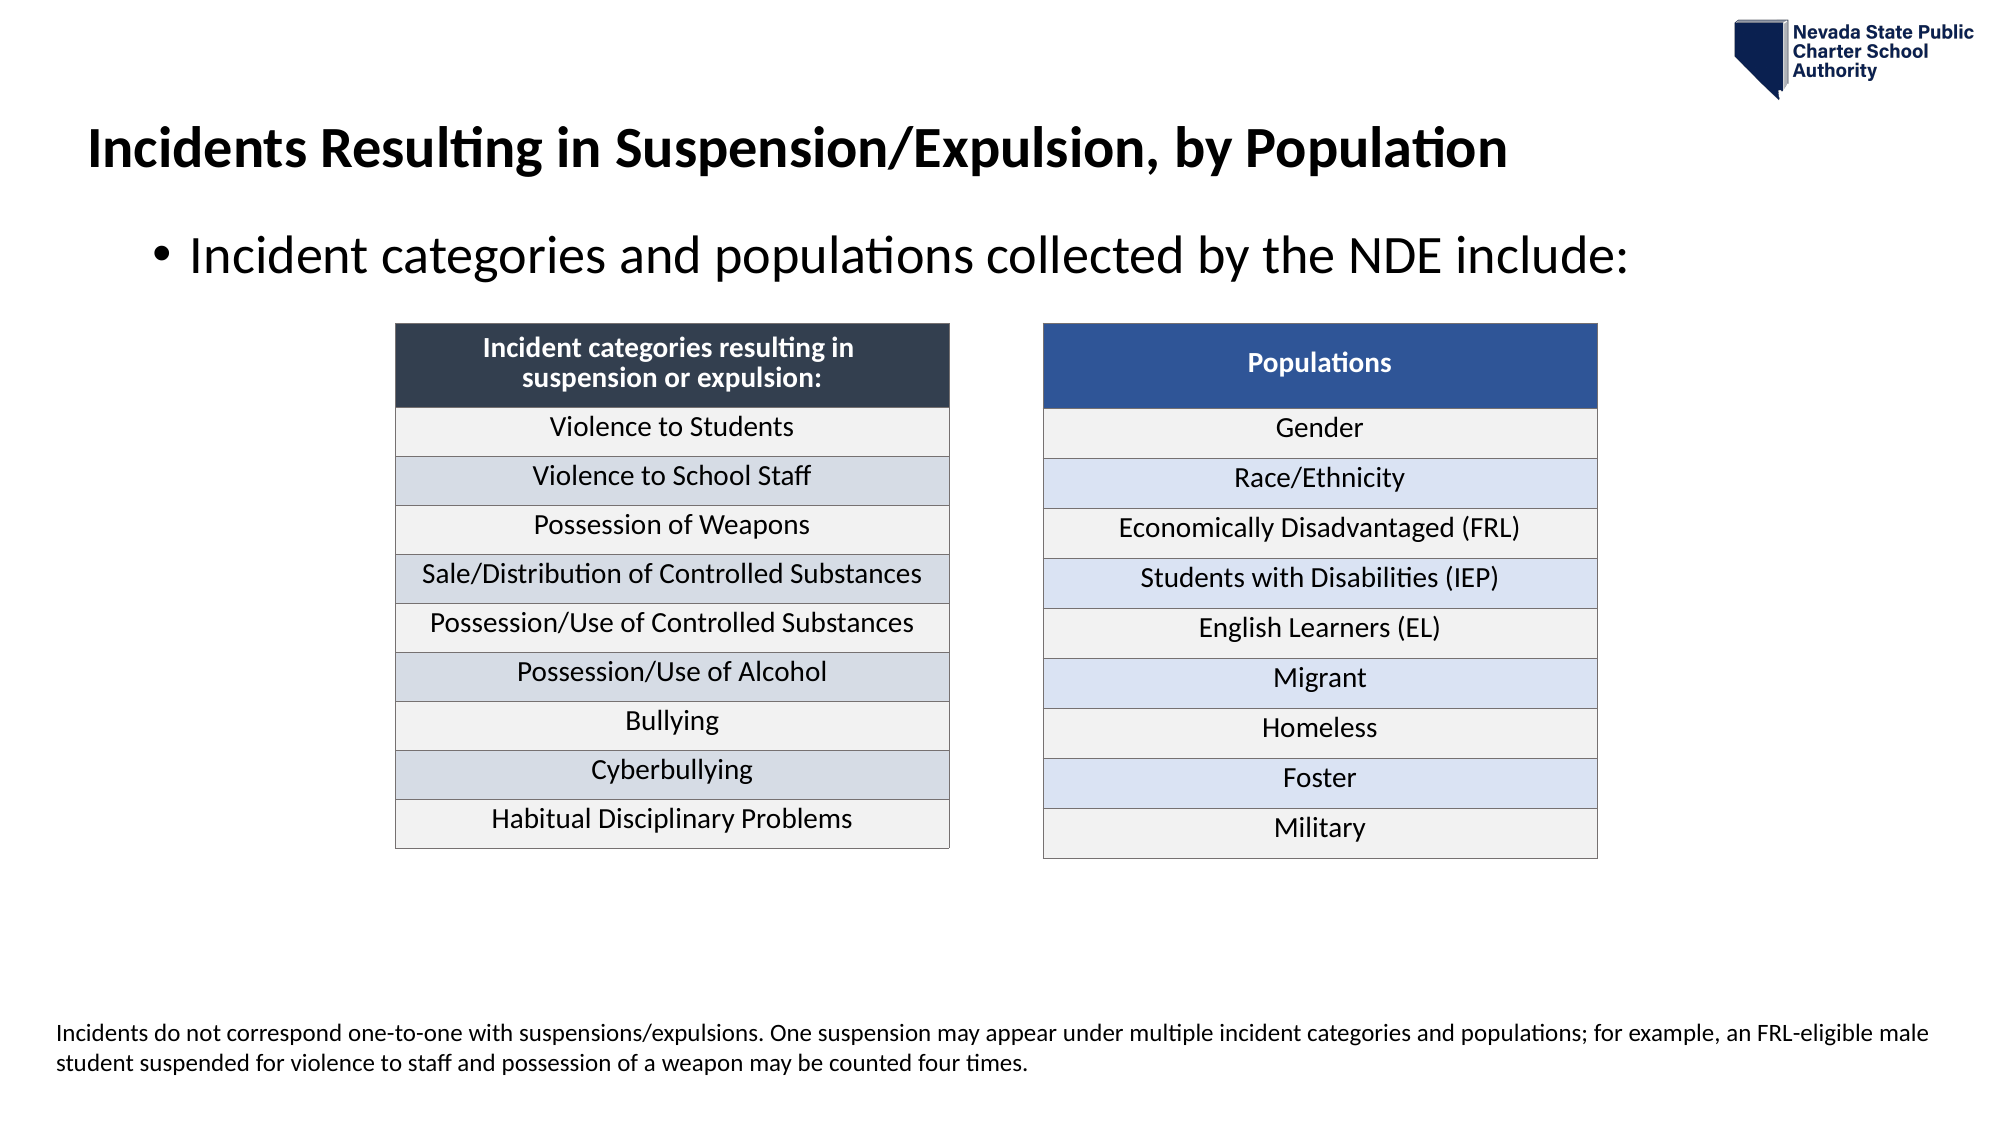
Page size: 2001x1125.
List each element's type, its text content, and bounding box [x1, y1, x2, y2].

table_cell Race/Ethnicity [1044, 459, 1597, 508]
table_cell Possession/Use of Controlled Substances [396, 604, 949, 652]
table_cell Foster [1044, 759, 1597, 808]
list Incident categories and populations collected by the NDE include: [137, 258, 1863, 1009]
table_cell Migrant [1044, 659, 1597, 708]
table_cell Economically Disadvantaged (FRL) [1044, 509, 1597, 558]
text_box Incidents do not correspond one-to-one with suspensions/expulsions. One suspension may appear under multiple incident categories and populations; for example, an FRL-eligible male student suspended for violence to staff and possession of a weapon may be counted four times. [41, 1009, 1959, 1084]
table_cell Bullying [396, 702, 949, 750]
table_cell Sale/Distribution of Controlled Substances [396, 555, 949, 603]
table_header Incident categories resulting in suspension or expulsion: [396, 324, 949, 407]
table_cell Violence to School Staff [396, 457, 949, 505]
table_cell Cyberbullying [396, 751, 949, 799]
picture [1732, 17, 1976, 102]
table_cell Gender [1044, 409, 1597, 458]
table_cell Homeless [1044, 709, 1597, 758]
title Incidents Resulting in Suspension/Expulsion, by Population [72, 39, 1863, 258]
table_cell English Learners (EL) [1044, 609, 1597, 658]
table_cell Possession/Use of Alcohol [396, 653, 949, 701]
table_cell Military [1044, 809, 1597, 858]
table_cell Violence to Students [396, 408, 949, 456]
table_cell Students with Disabilities (IEP) [1044, 559, 1597, 608]
table_header Populations [1044, 324, 1597, 408]
table_cell Possession of Weapons [396, 506, 949, 554]
table_cell Habitual Disciplinary Problems [396, 800, 949, 848]
